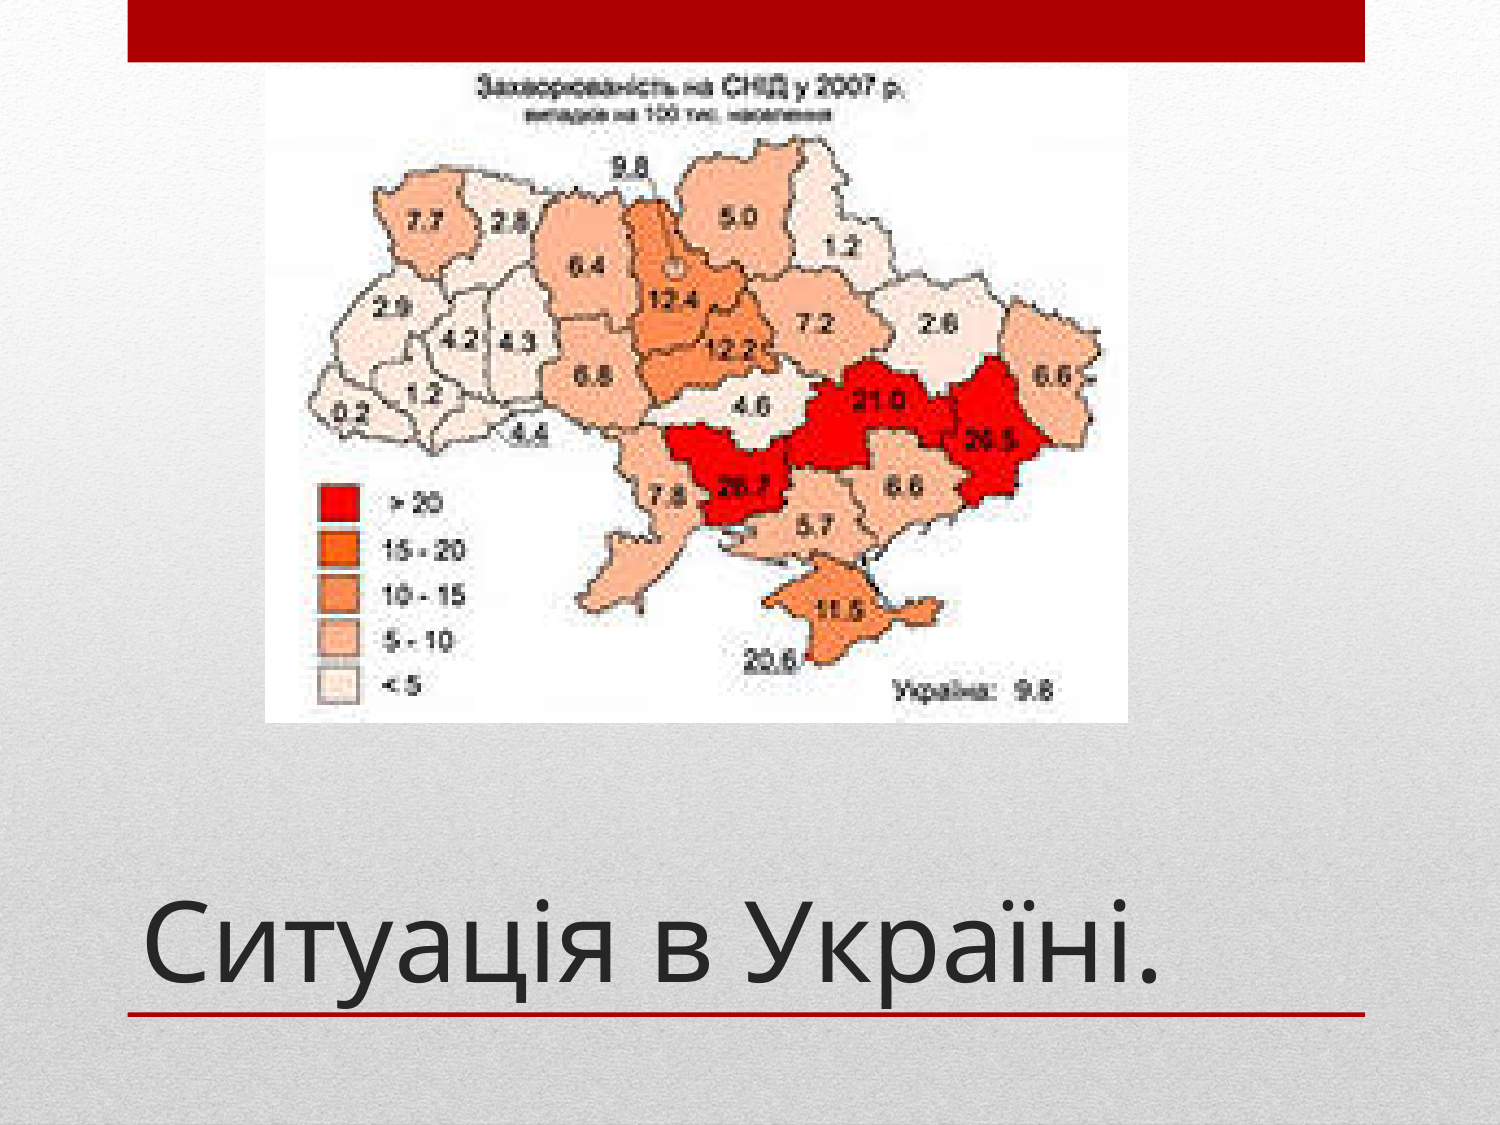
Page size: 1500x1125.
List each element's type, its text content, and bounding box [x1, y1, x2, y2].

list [264, 68, 1129, 724]
title Ситуація в Україні. [125, 750, 1238, 1013]
